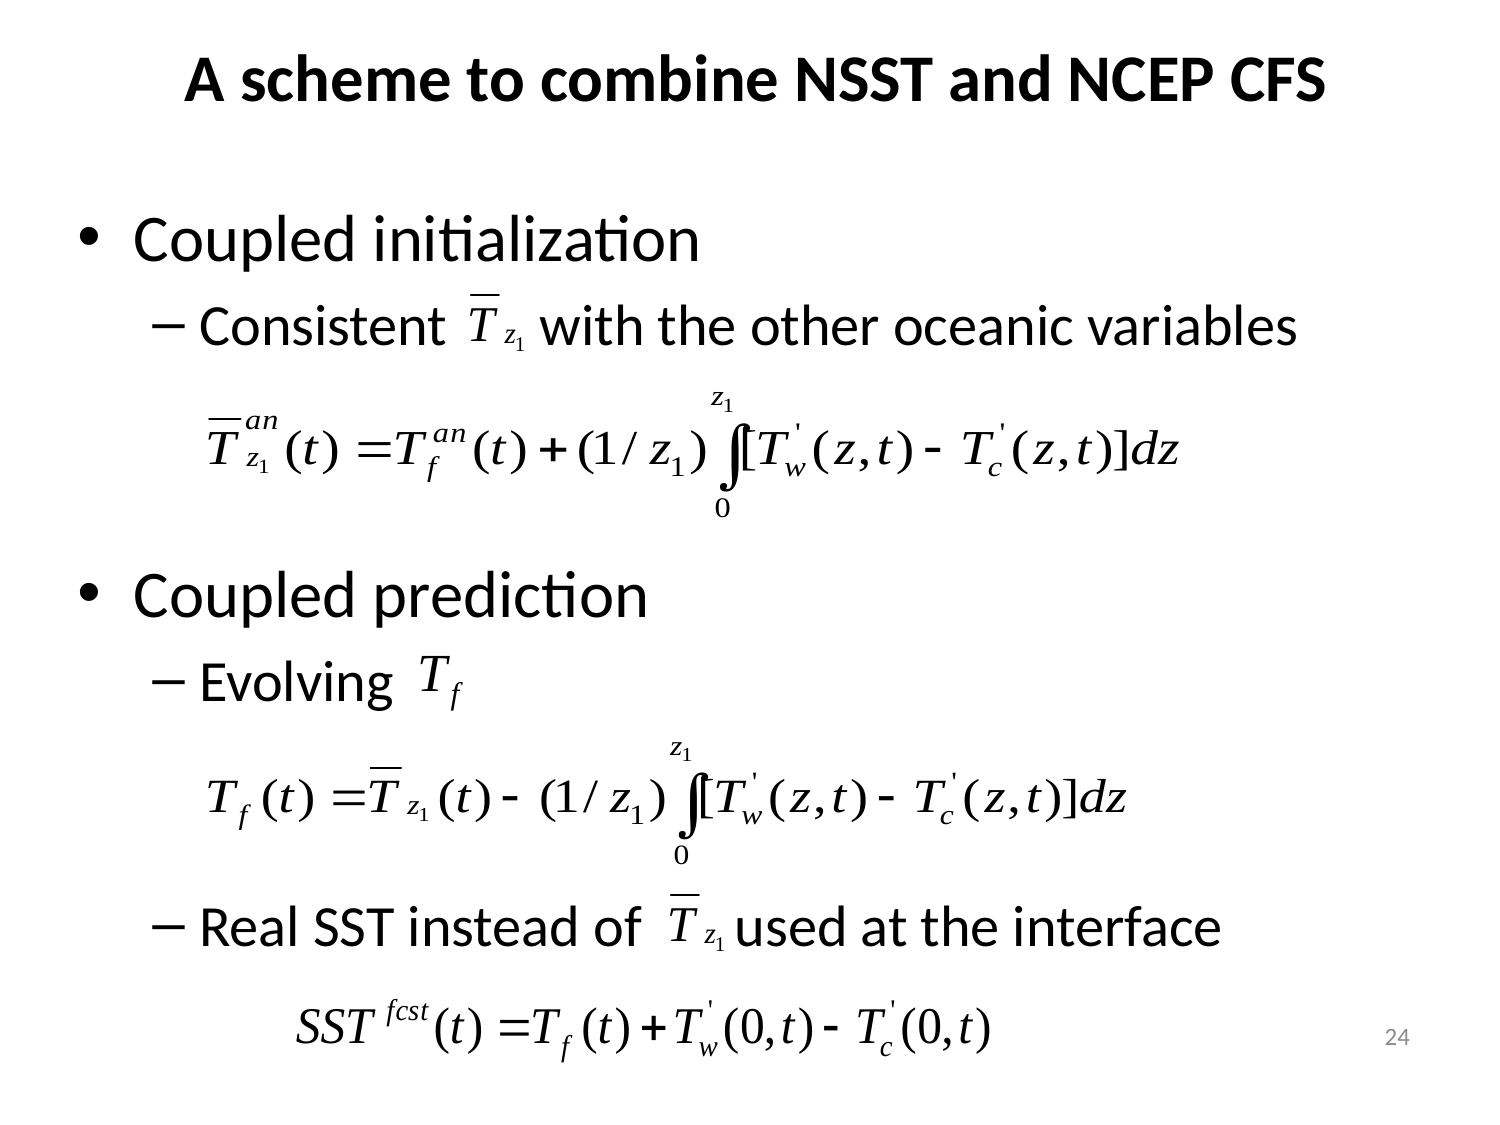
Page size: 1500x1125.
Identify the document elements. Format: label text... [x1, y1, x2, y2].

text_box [462, 274, 538, 363]
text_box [199, 374, 1194, 530]
slide_number 24 [1074, 1005, 1425, 1066]
list Coupled initialization Consistent with the other oceanic variables Coupled prediction Evolving Real SST instead of used at the interface [62, 187, 1413, 1088]
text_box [662, 874, 738, 963]
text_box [199, 724, 1138, 877]
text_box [287, 987, 1001, 1074]
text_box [412, 637, 476, 723]
title A scheme to combine NSST and NCEP CFS [50, 0, 1463, 150]
